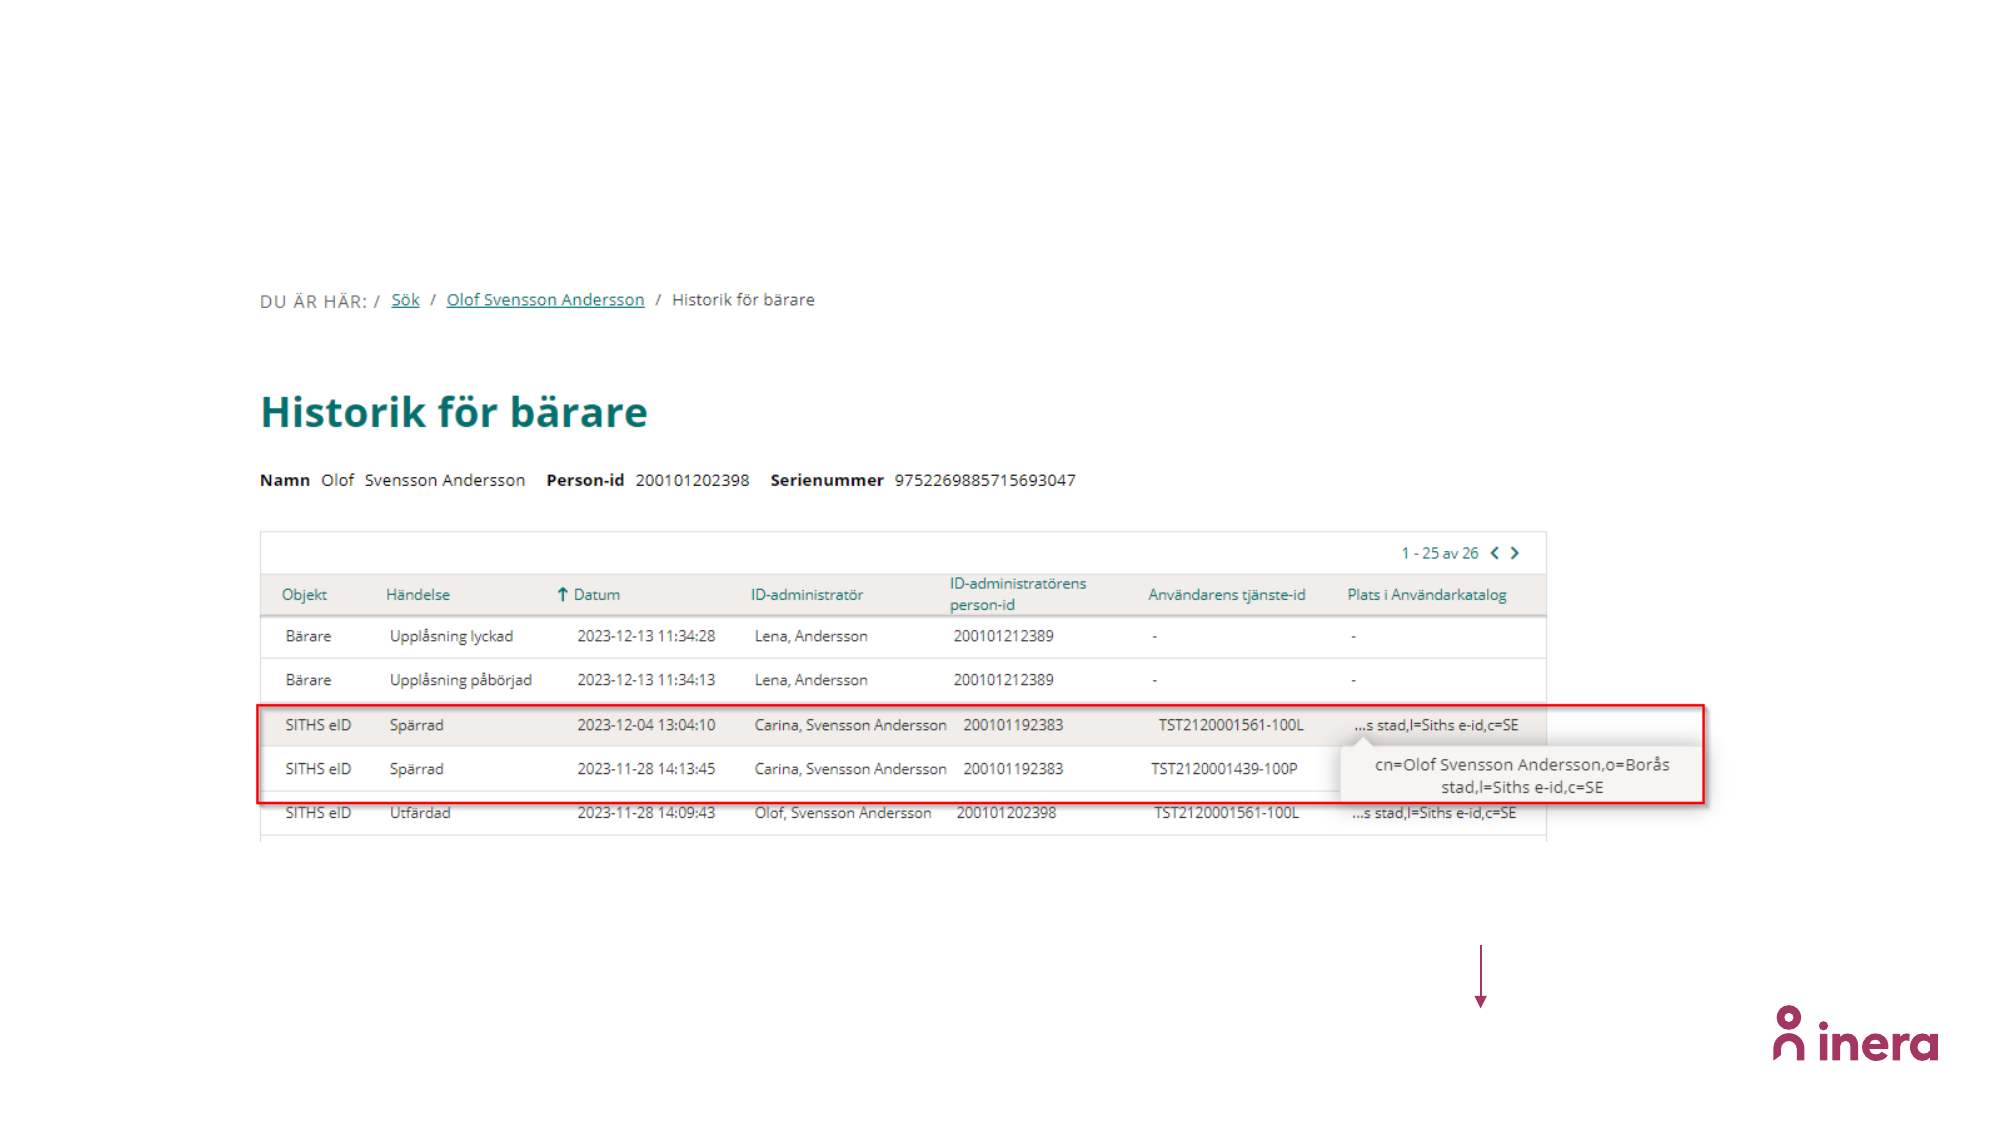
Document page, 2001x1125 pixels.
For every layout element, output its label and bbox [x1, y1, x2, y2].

picture [240, 283, 1760, 842]
